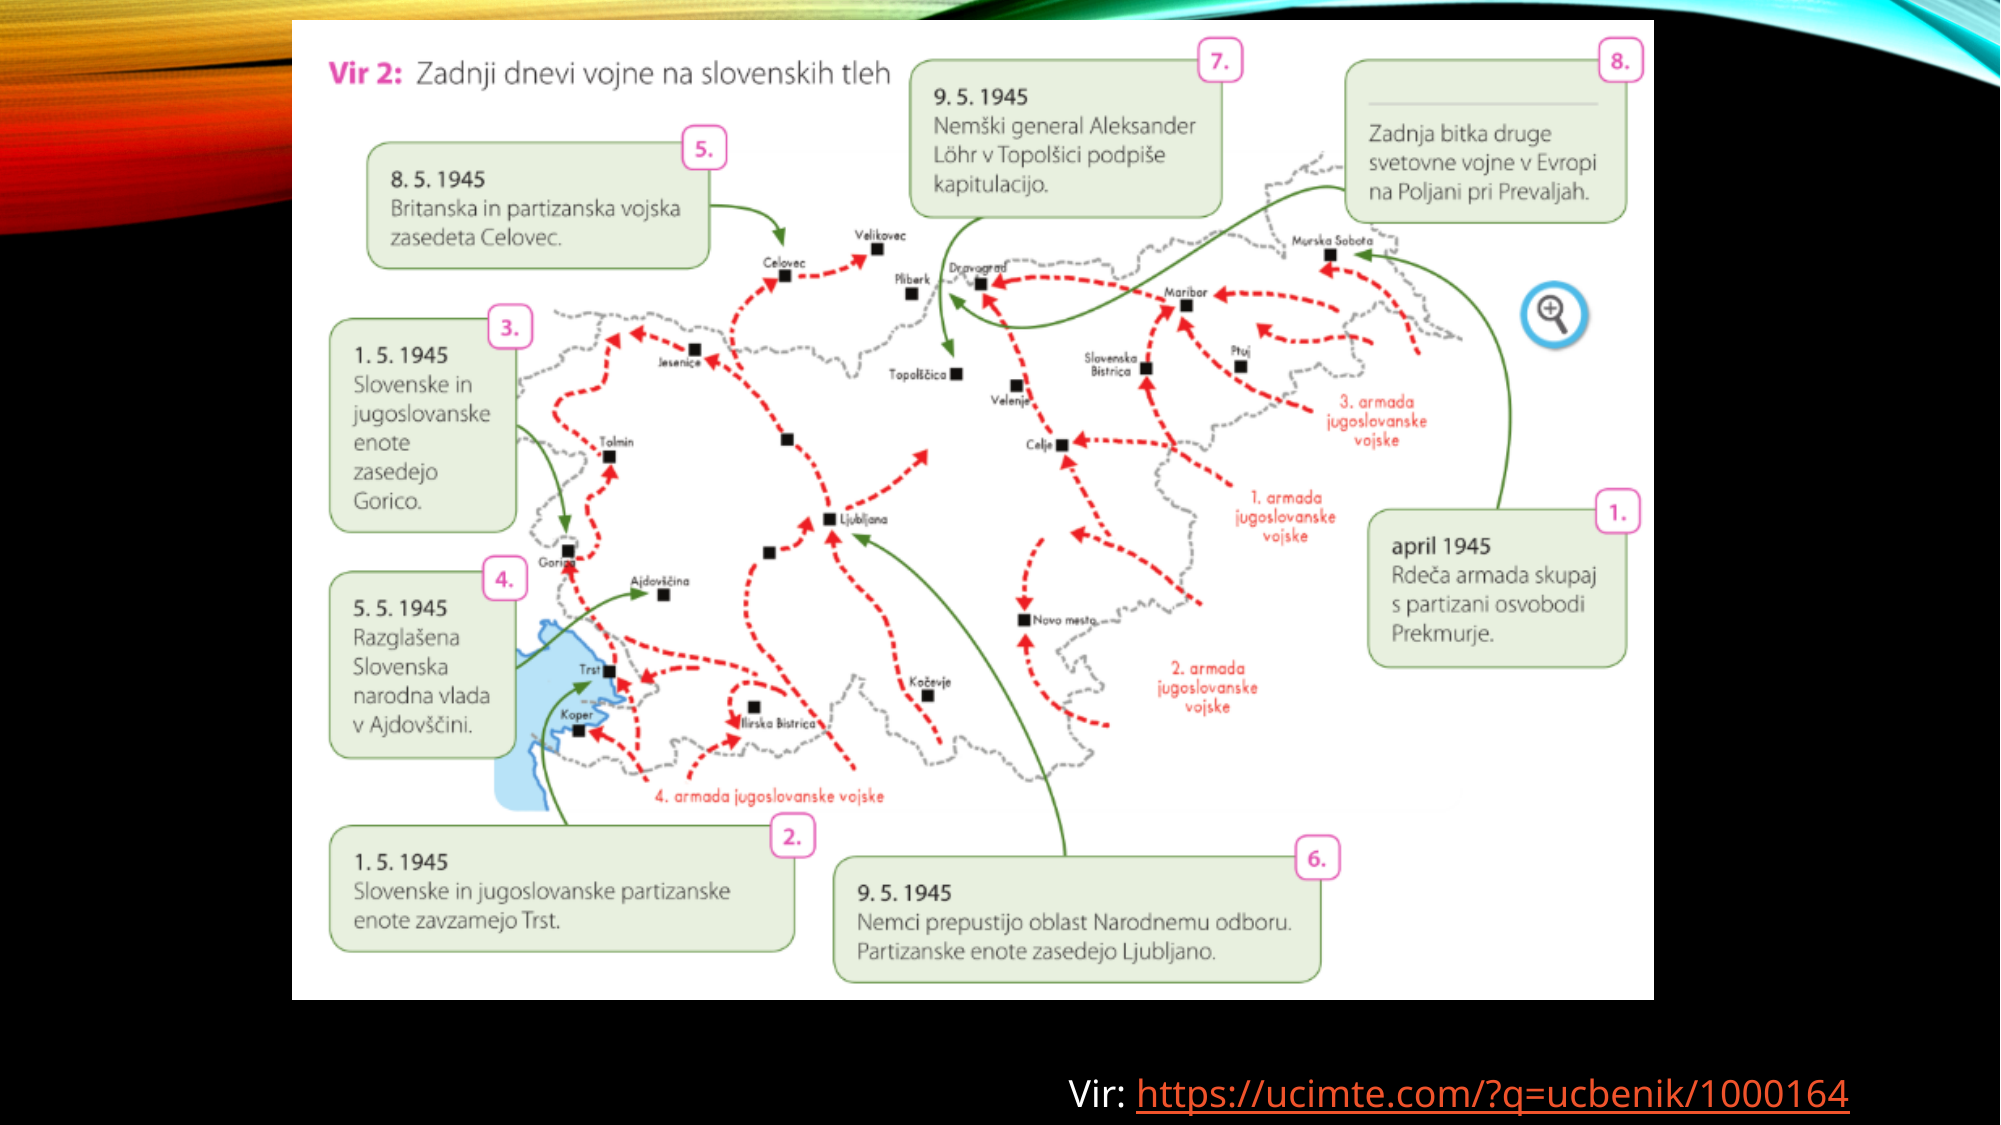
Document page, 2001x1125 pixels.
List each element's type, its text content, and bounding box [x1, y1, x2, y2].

picture [0, 0, 2000, 1000]
text_box Vir: https://ucimte.com/?q=ucbenik/1000164 [1053, 1062, 1915, 1125]
